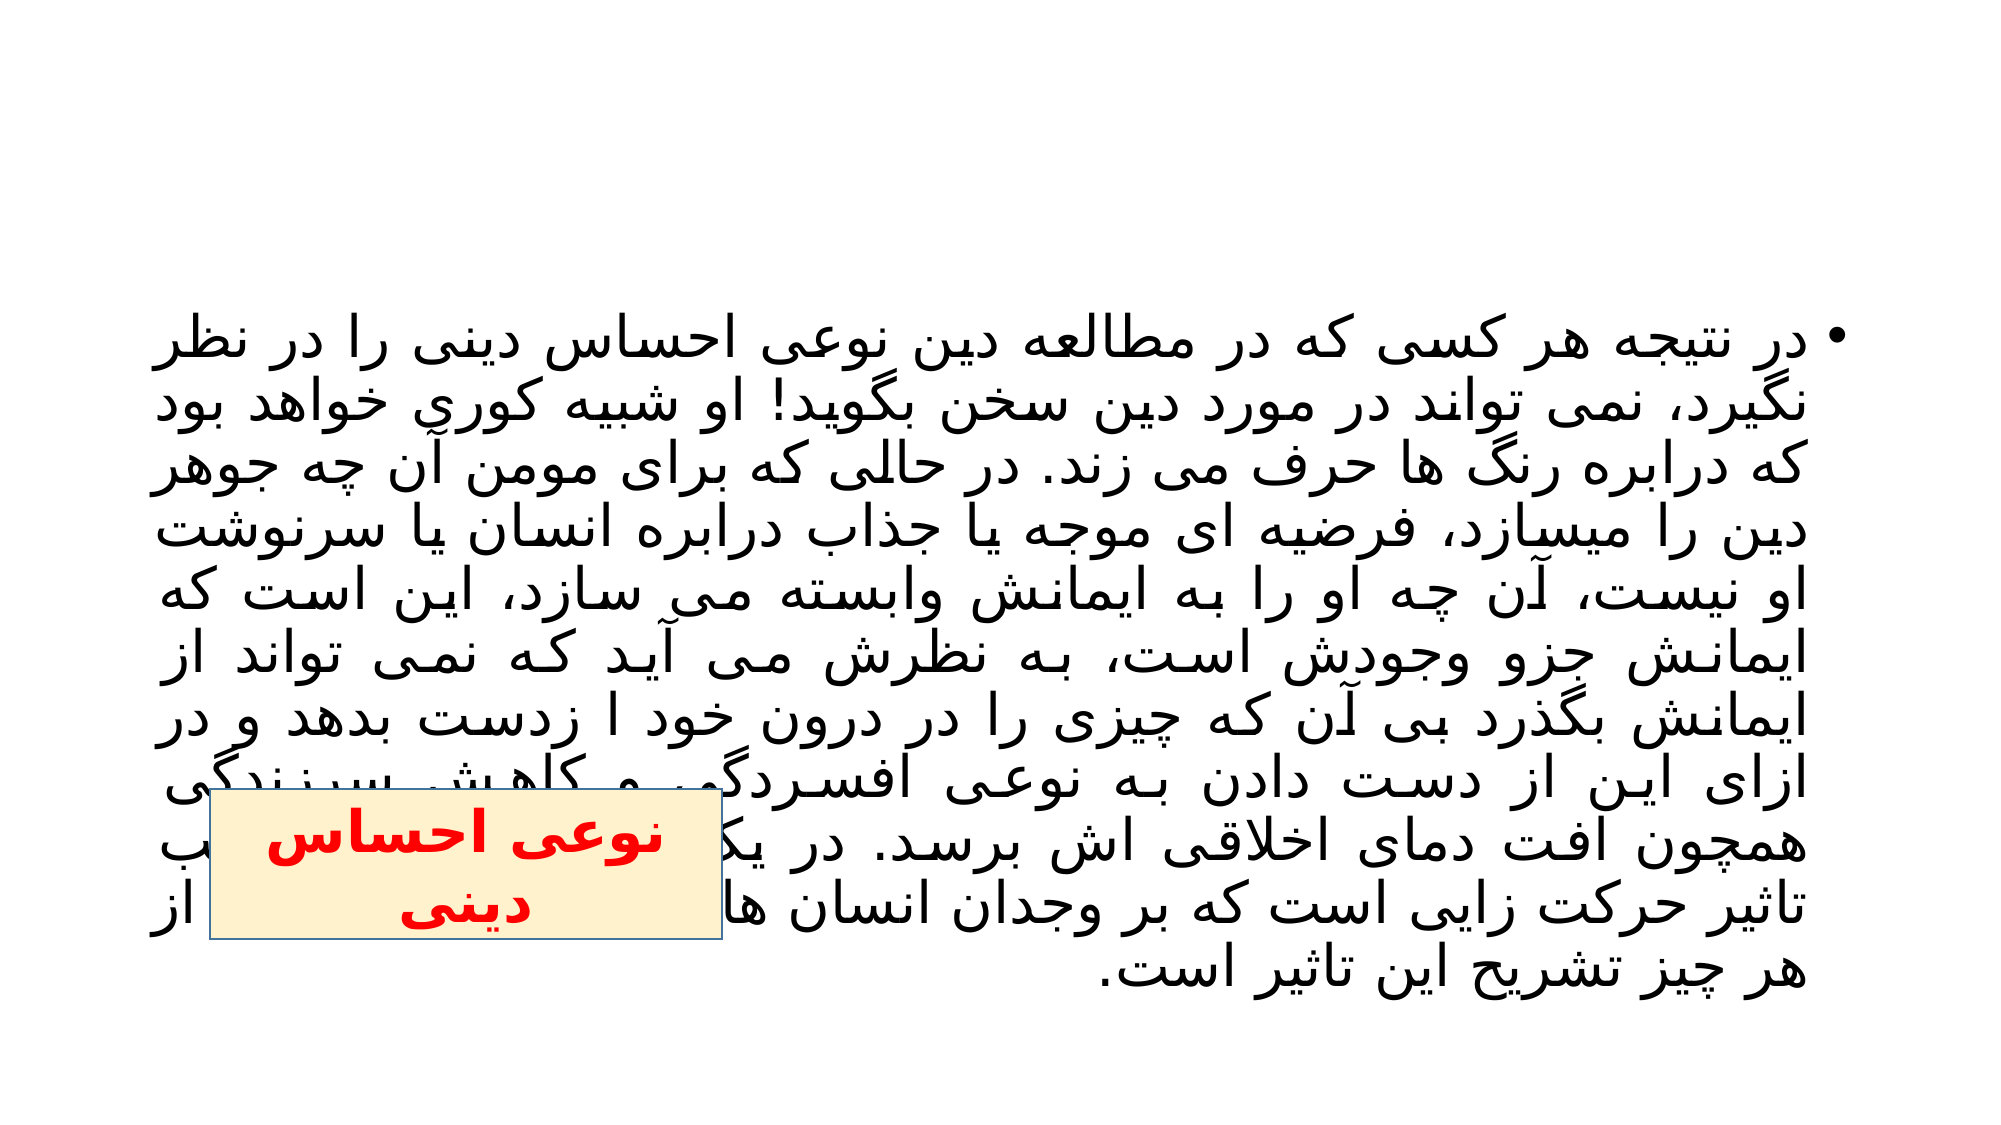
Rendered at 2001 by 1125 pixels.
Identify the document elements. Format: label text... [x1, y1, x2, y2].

text_box نوعی احساس دینی [209, 788, 723, 940]
list در نتیجه هر کسی که در مطالعه دین نوعی احساس دینی را در نظر نگیرد، نمی تواند در مورد دین سخن بگوید! او شبیه کوری خواهد بود که درابره رنگ ها حرف می زند. در حالی که برای مومن آن چه جوهر دین را میسازد، فرضیه ای موجه یا جذاب درابره انسان یا سرنوشت او نیست، آن چه او را به ایمانش وابسته می سازد، این است که ایمانش جزو وجودش است، به نظرش می آید که نمی تواند از ایمانش بگذرد بی آن که چیزی را در درون خود ا زدست بدهد و در ازای این از دست دادن به نوعی افسردگی و کاهش سرزندگی همچون افت دمای اخلاقی اش برسد. در یک کلام، شاخصه مذهب تاثیر حرکت زایی است که بر وجدان انسان ها دارد. تضیح دین، قبل از هر چیز تشریح این تاثیر است. [137, 299, 1863, 1014]
